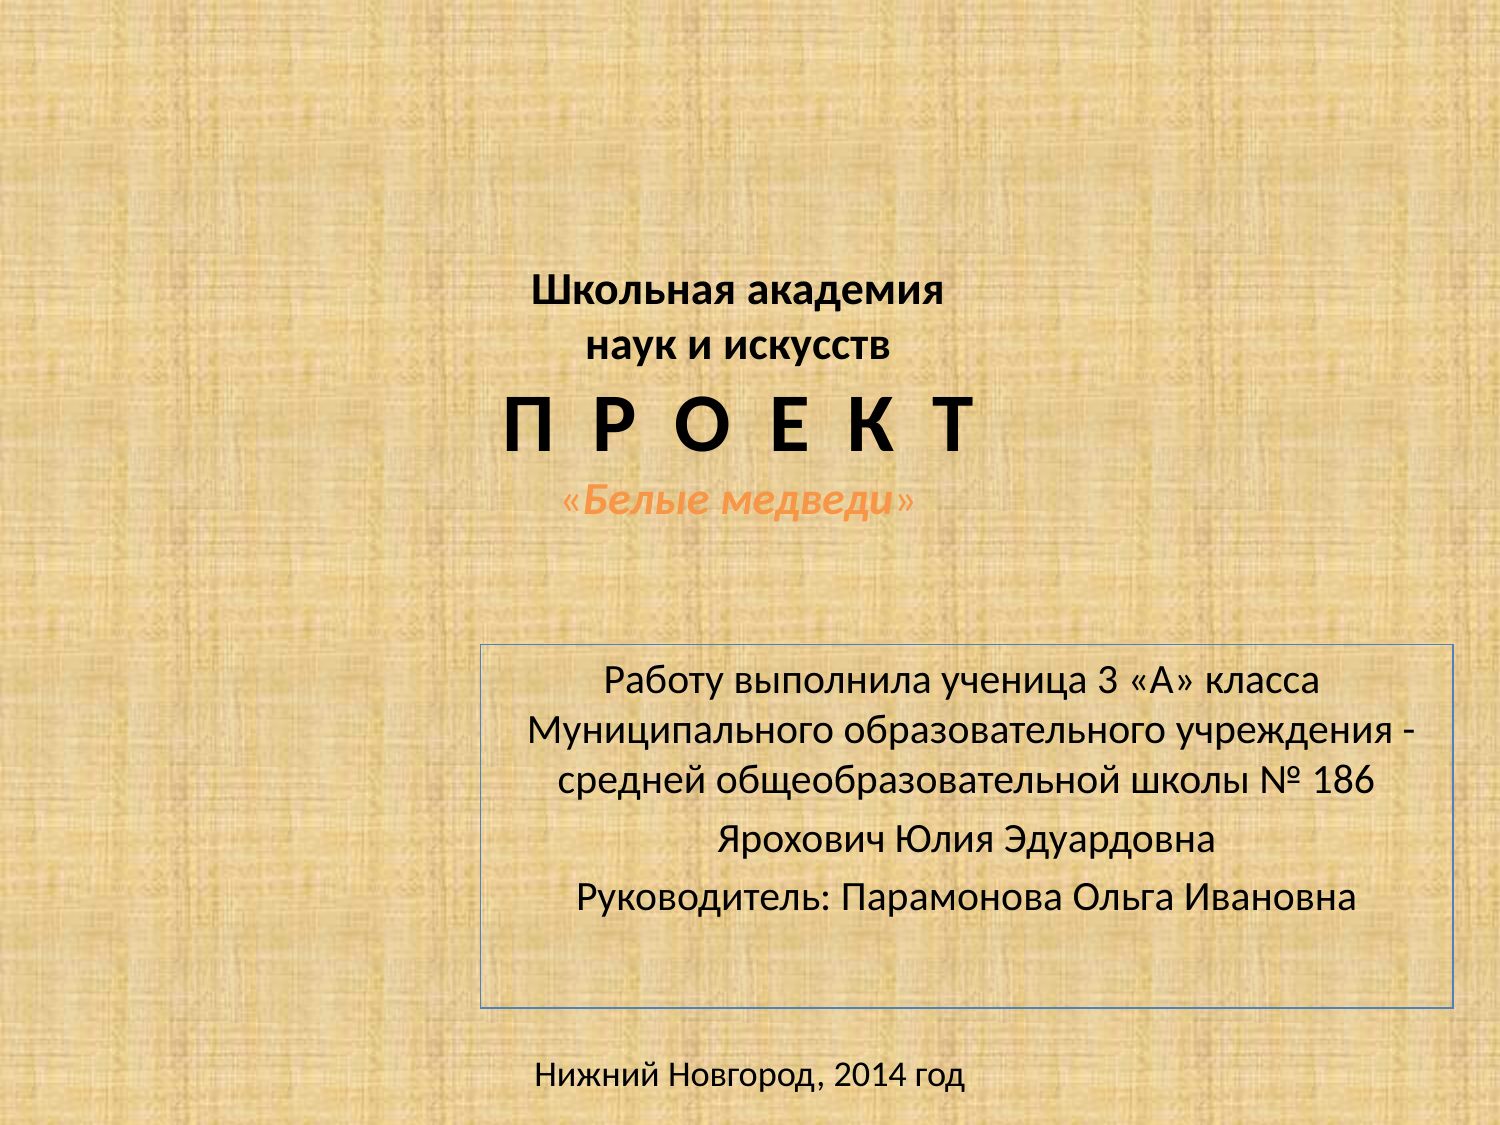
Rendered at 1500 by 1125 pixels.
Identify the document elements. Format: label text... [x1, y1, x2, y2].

picture [0, 0, 1500, 1125]
title Школьная академия наук и искусств П Р О Е К Т «Белые медведи» [34, 81, 1442, 645]
text_box Нижний Новгород, 2014 год [23, 1042, 1477, 1102]
subtitle Работу выполнила ученица 3 «A» класса Муниципального образовательного учреждения - средней общеобразовательной школы № 186 Ярохович Юлия Эдуардовна Руководитель: Парамонова Ольга Ивановна [480, 644, 1454, 1009]
